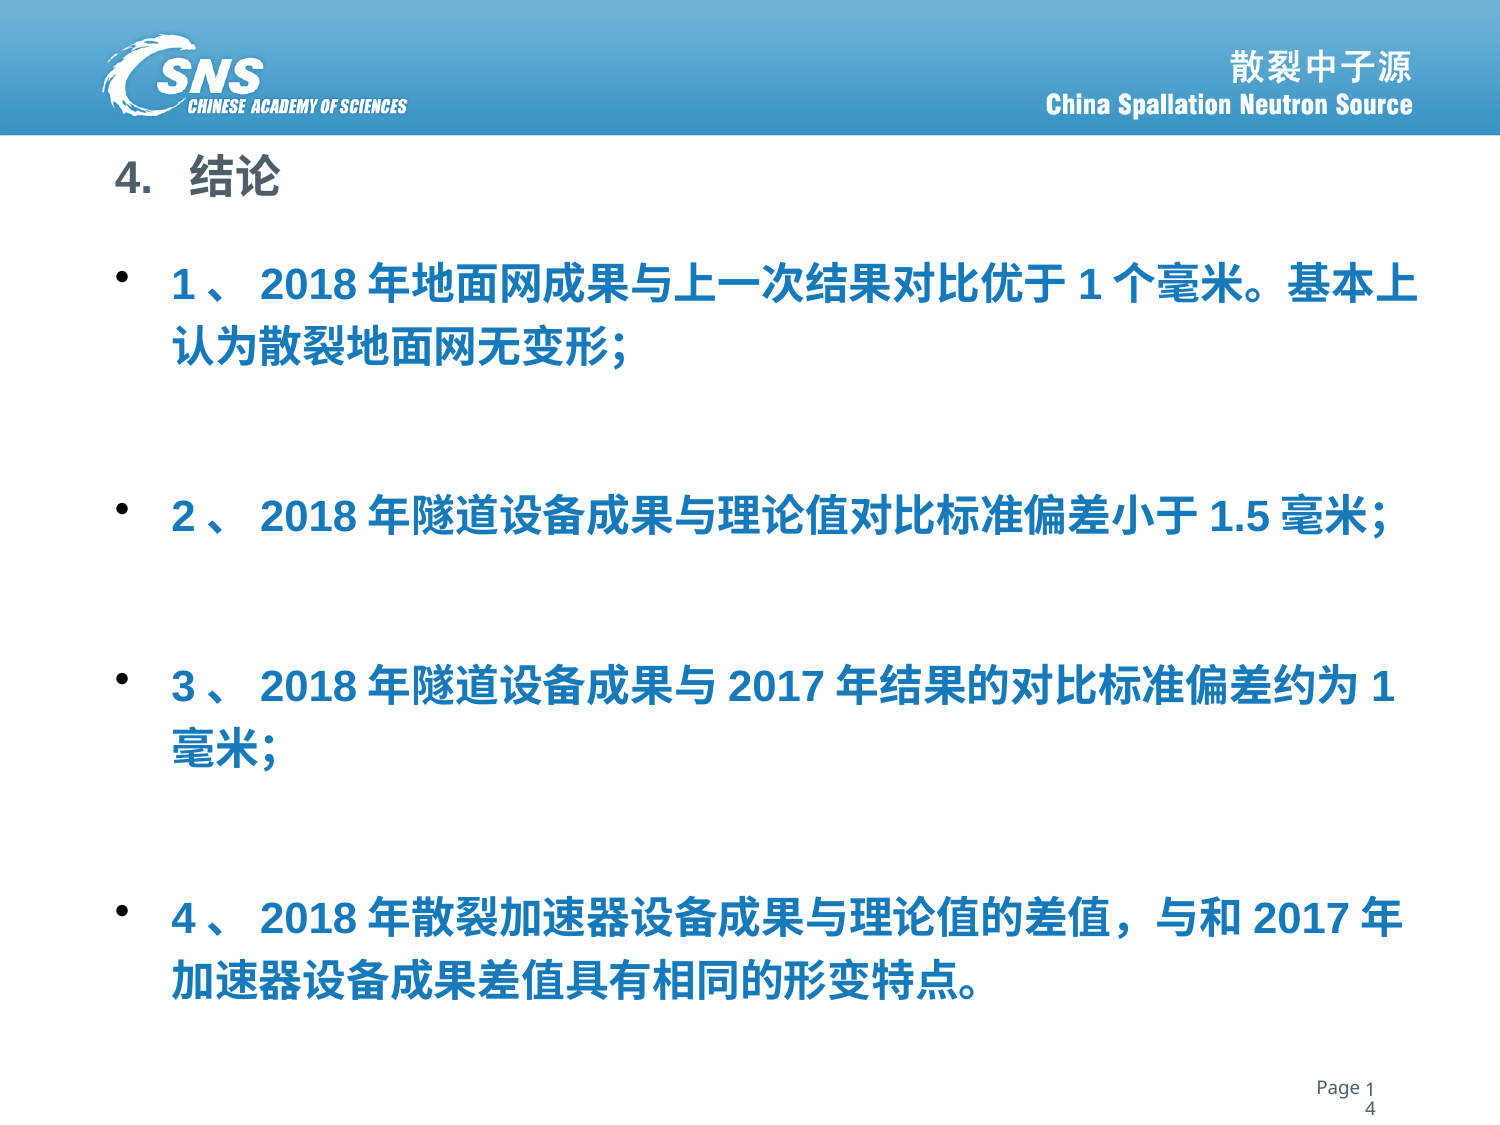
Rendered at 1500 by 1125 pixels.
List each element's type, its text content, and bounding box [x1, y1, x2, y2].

picture [0, 0, 1500, 1125]
slide_number 14 [1349, 1070, 1400, 1101]
title 4. 结论 [99, 137, 1125, 213]
list 1、2018年地面网成果与上一次结果对比优于1个毫米。基本上认为散裂地面网无变形； 2、2018年隧道设备成果与理论值对比标准偏差小于1.5毫米； 3、2018年隧道设备成果与2017年结果的对比标准偏差约为1毫米； 4、2018年散裂加速器设备成果与理论值的差值，与和2017年加速器设备成果差值具有相同的形变特点。 [99, 237, 1436, 1050]
